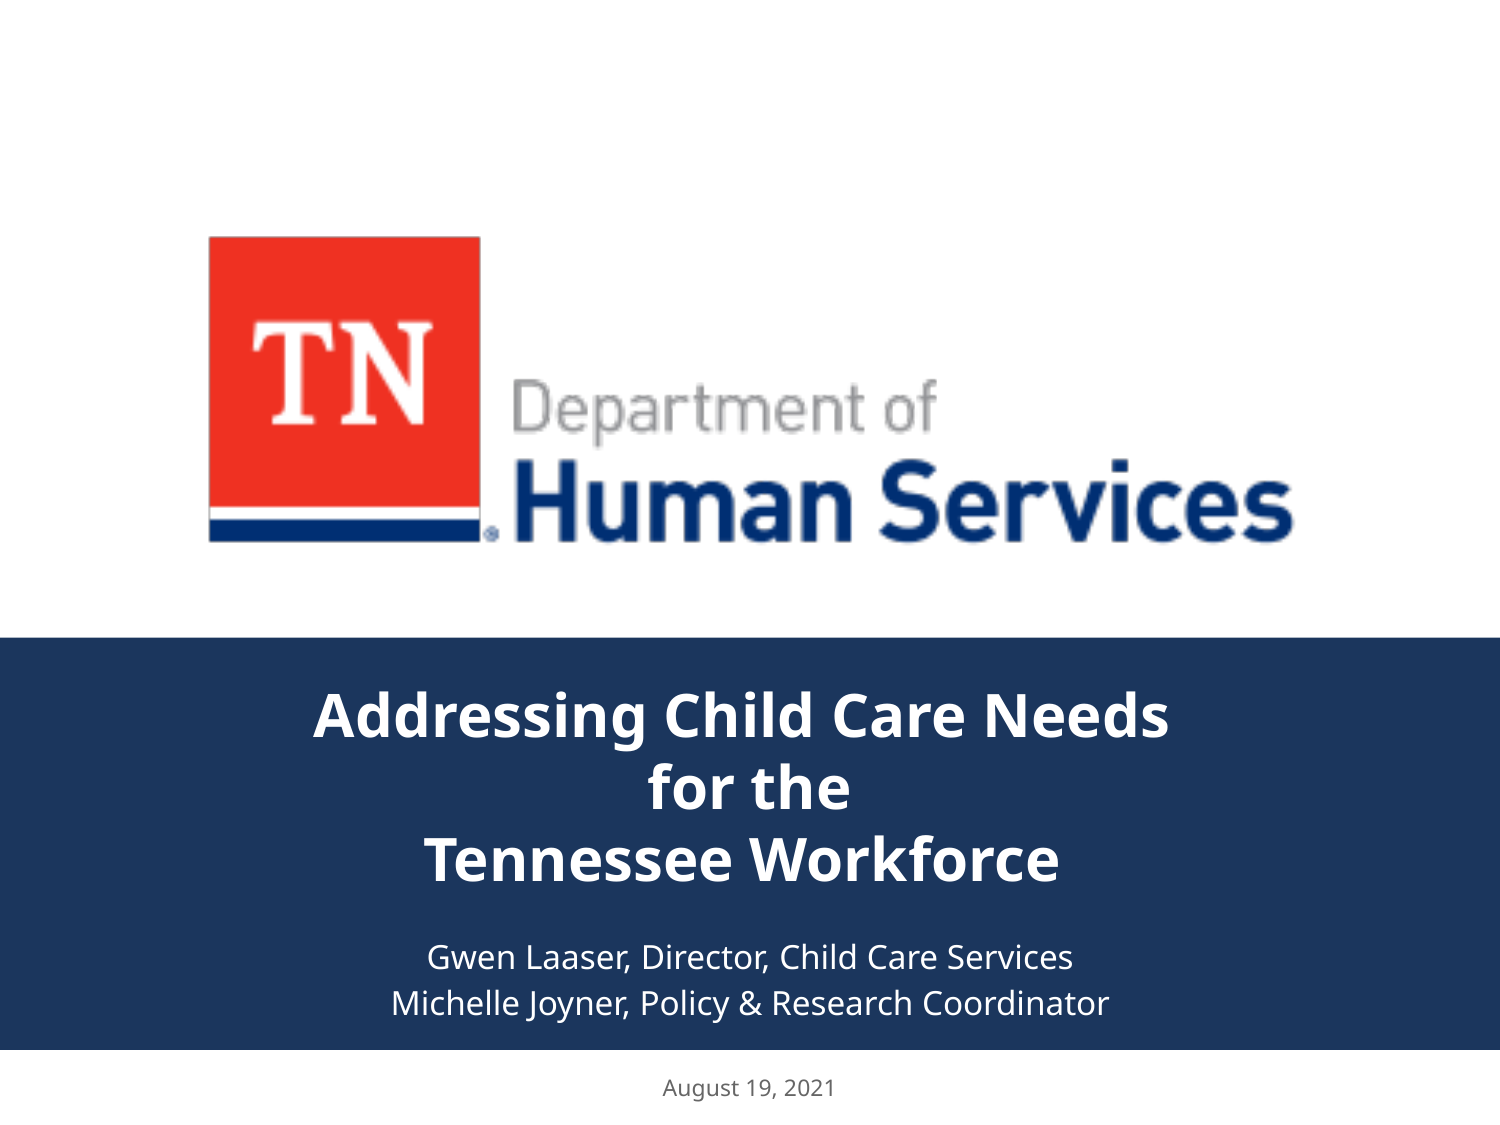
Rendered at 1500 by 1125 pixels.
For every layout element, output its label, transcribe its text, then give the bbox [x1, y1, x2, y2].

title Addressing Child Care Needs for the Tennessee Workforce [24, 668, 1475, 903]
list Gwen Laaser, Director, Child Care Services Michelle Joyner, Policy & Research Coordinator [24, 912, 1477, 1046]
list August 19, 2021 [0, 1050, 1500, 1125]
